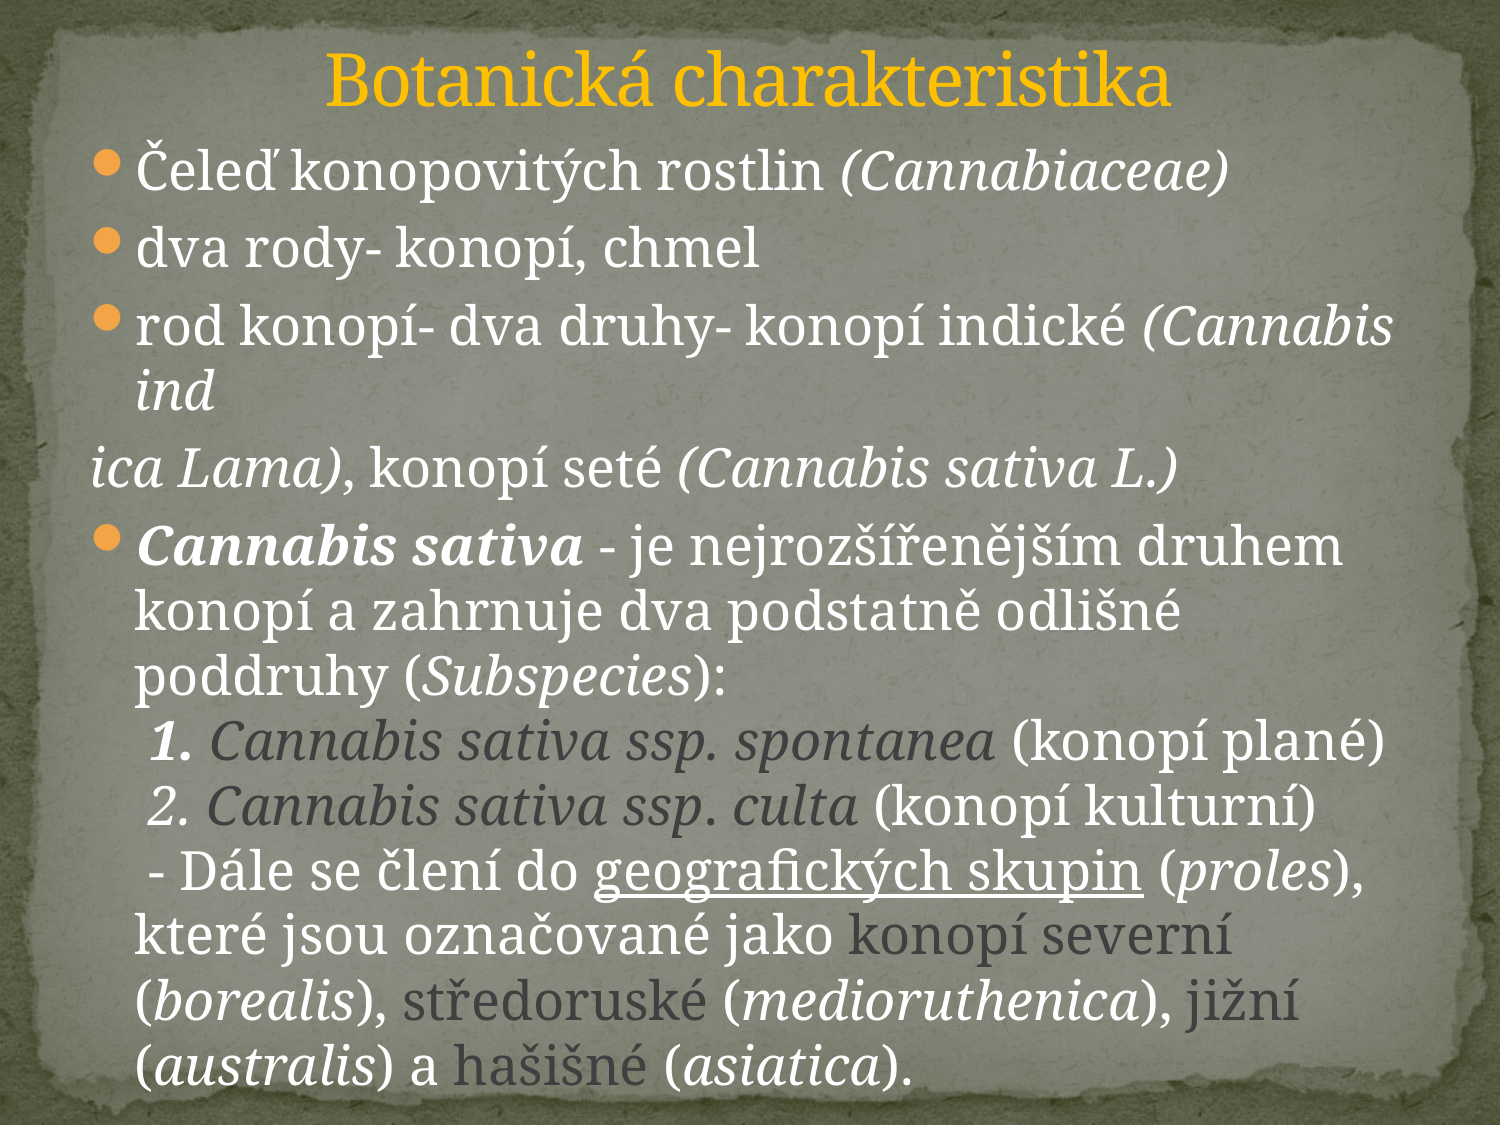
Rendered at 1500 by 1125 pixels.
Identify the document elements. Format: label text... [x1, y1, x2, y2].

title Botanická charakteristika [74, 24, 1425, 129]
list Čeleď konopovitých rostlin (Cannabiaceae) dva rody- konopí, chmel rod konopí- dva druhy- konopí indické (Cannabis ind ica Lama), konopí seté (Cannabis sativa L.) Cannabis sativa - je nejrozšířenějším druhem konopí a zahrnuje dva podstatně odlišné poddruhy (Subspecies): 1. Cannabis sativa ssp. spontanea (konopí plané) 2. Cannabis sativa ssp. culta (konopí kulturní) - Dále se člení do geografických skupin (proles), které jsou označované jako konopí severní (borealis), středoruské (medioruthenica), jižní (australis) a hašišné (asiatica). [75, 129, 1425, 1067]
